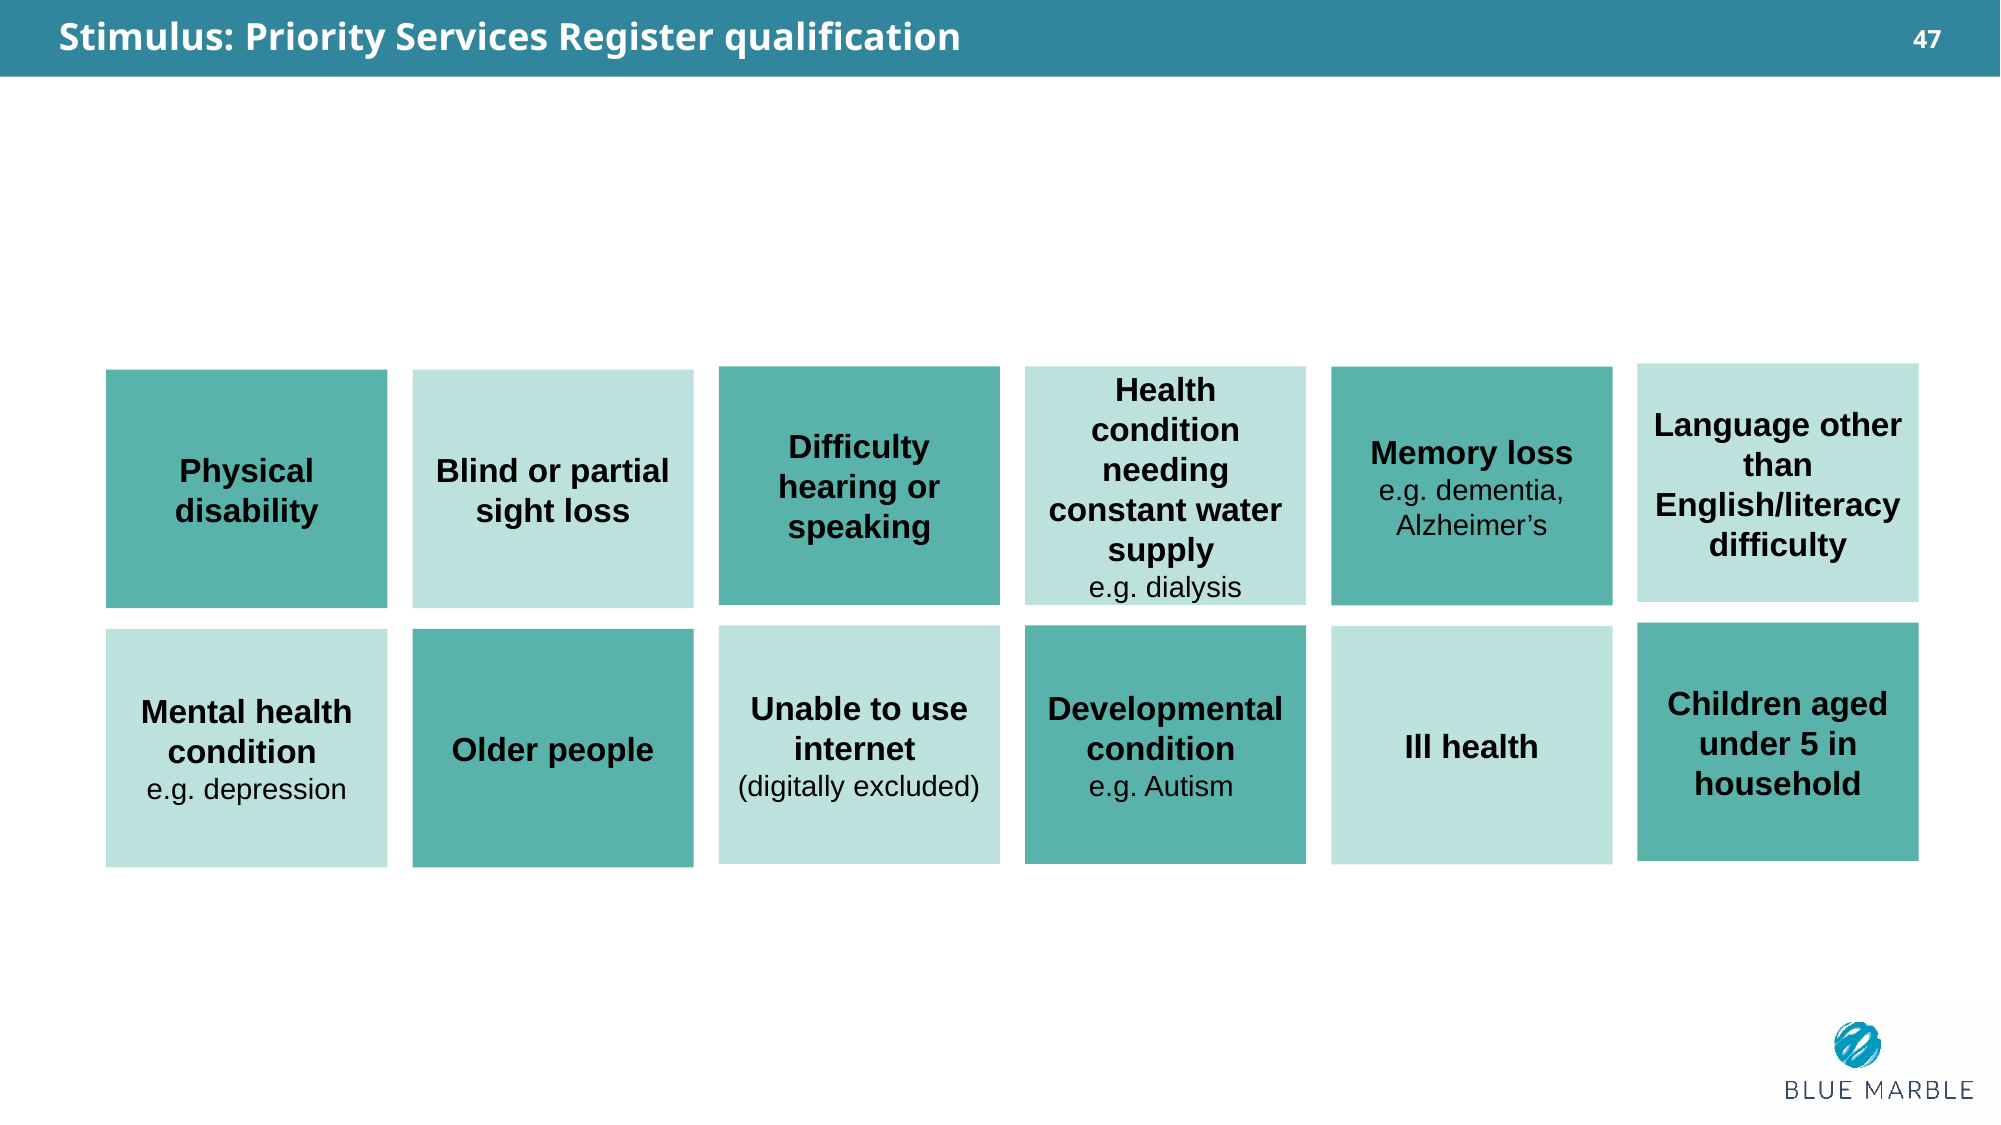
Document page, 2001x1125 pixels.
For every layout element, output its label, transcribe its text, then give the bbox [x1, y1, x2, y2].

picture [1759, 999, 2000, 1125]
text_box Older people [412, 628, 694, 868]
text_box Memory loss e.g. dementia, Alzheimer’s [1331, 366, 1613, 606]
text_box Children aged under 5 in household [1637, 622, 1919, 862]
text_box Difficulty hearing or speaking [718, 366, 1000, 605]
text_box 47 [1868, 2, 1987, 80]
text_box Ill health [1331, 625, 1613, 865]
text_box Blind or partial sight loss [412, 369, 694, 609]
text_box Physical disability [106, 369, 388, 609]
text_box Unable to use internet (digitally excluded) [718, 625, 1000, 864]
text_box Language other than English/literacy difficulty [1637, 363, 1919, 602]
list Stimulus: Priority Services Register qualification [0, 0, 2000, 77]
text_box Mental health condition e.g. depression [106, 628, 388, 868]
text_box Health condition needing constant water supply e.g. dialysis [1025, 366, 1307, 605]
text_box Developmental condition e.g. Autism [1025, 625, 1307, 864]
